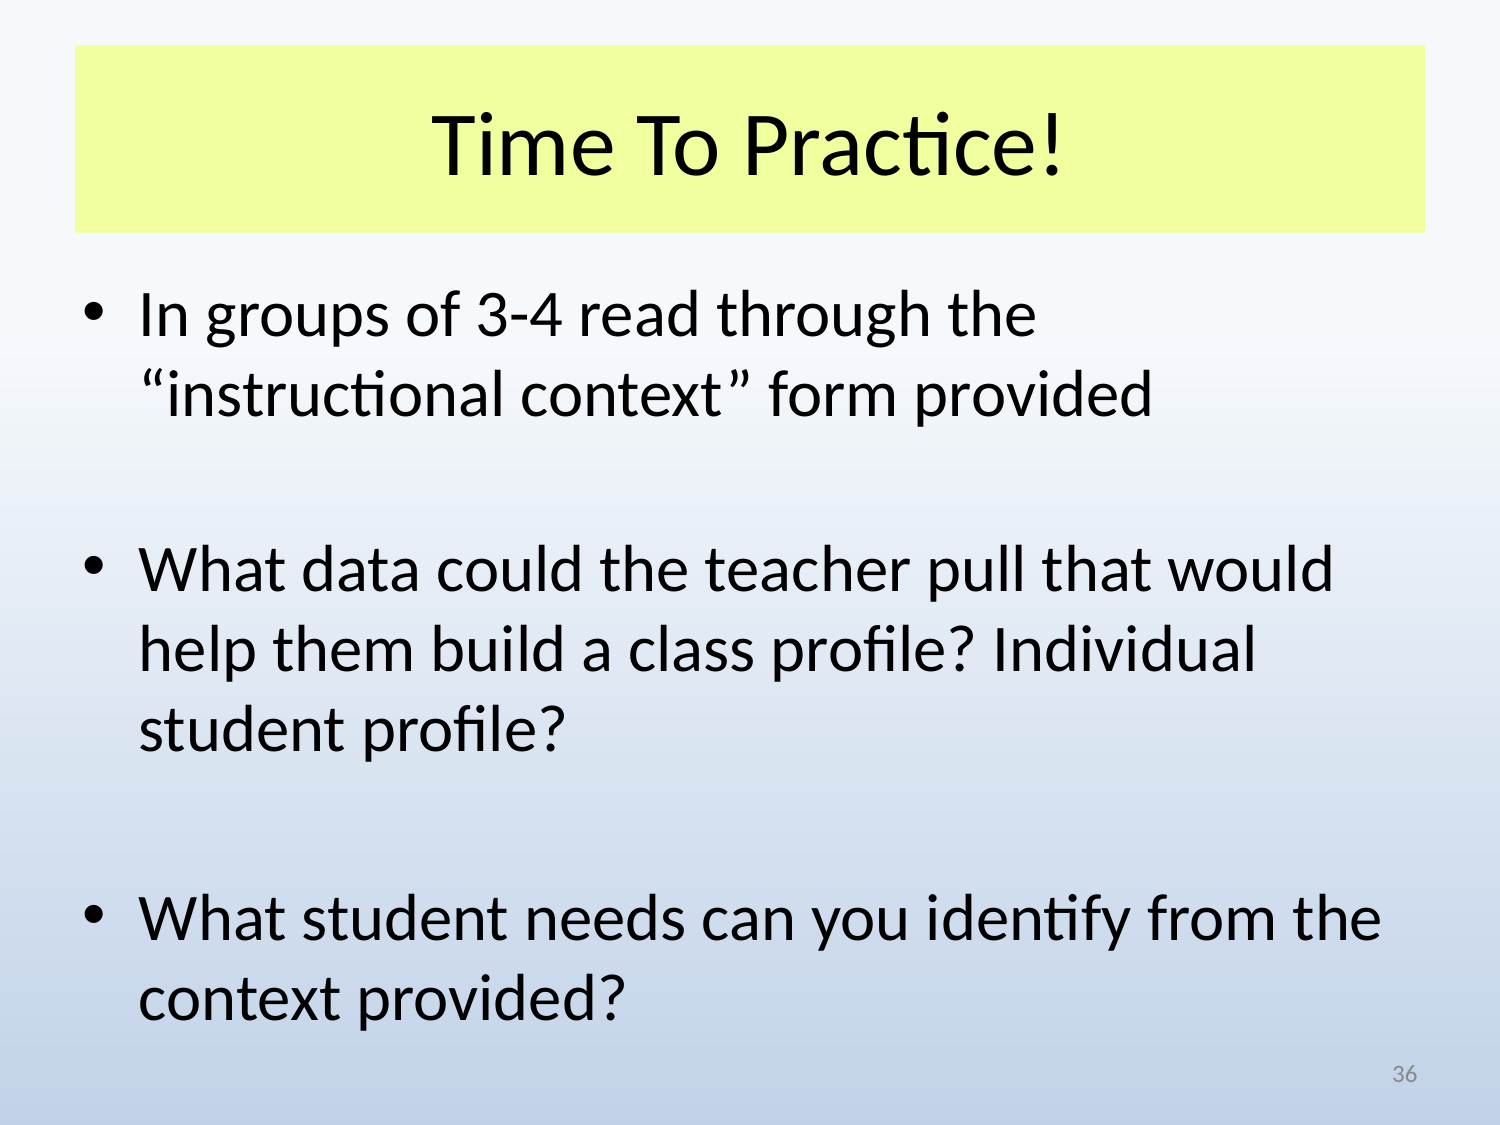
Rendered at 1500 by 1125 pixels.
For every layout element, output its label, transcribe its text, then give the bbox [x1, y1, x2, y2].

list In groups of 3-4 read through the “instructional context” form provided What data could the teacher pull that would help them build a class profile? Individual student profile? What student needs can you identify from the context provided? [75, 262, 1425, 1005]
title Time To Practice! [75, 45, 1425, 233]
slide_number 36 [1381, 1050, 1425, 1095]
